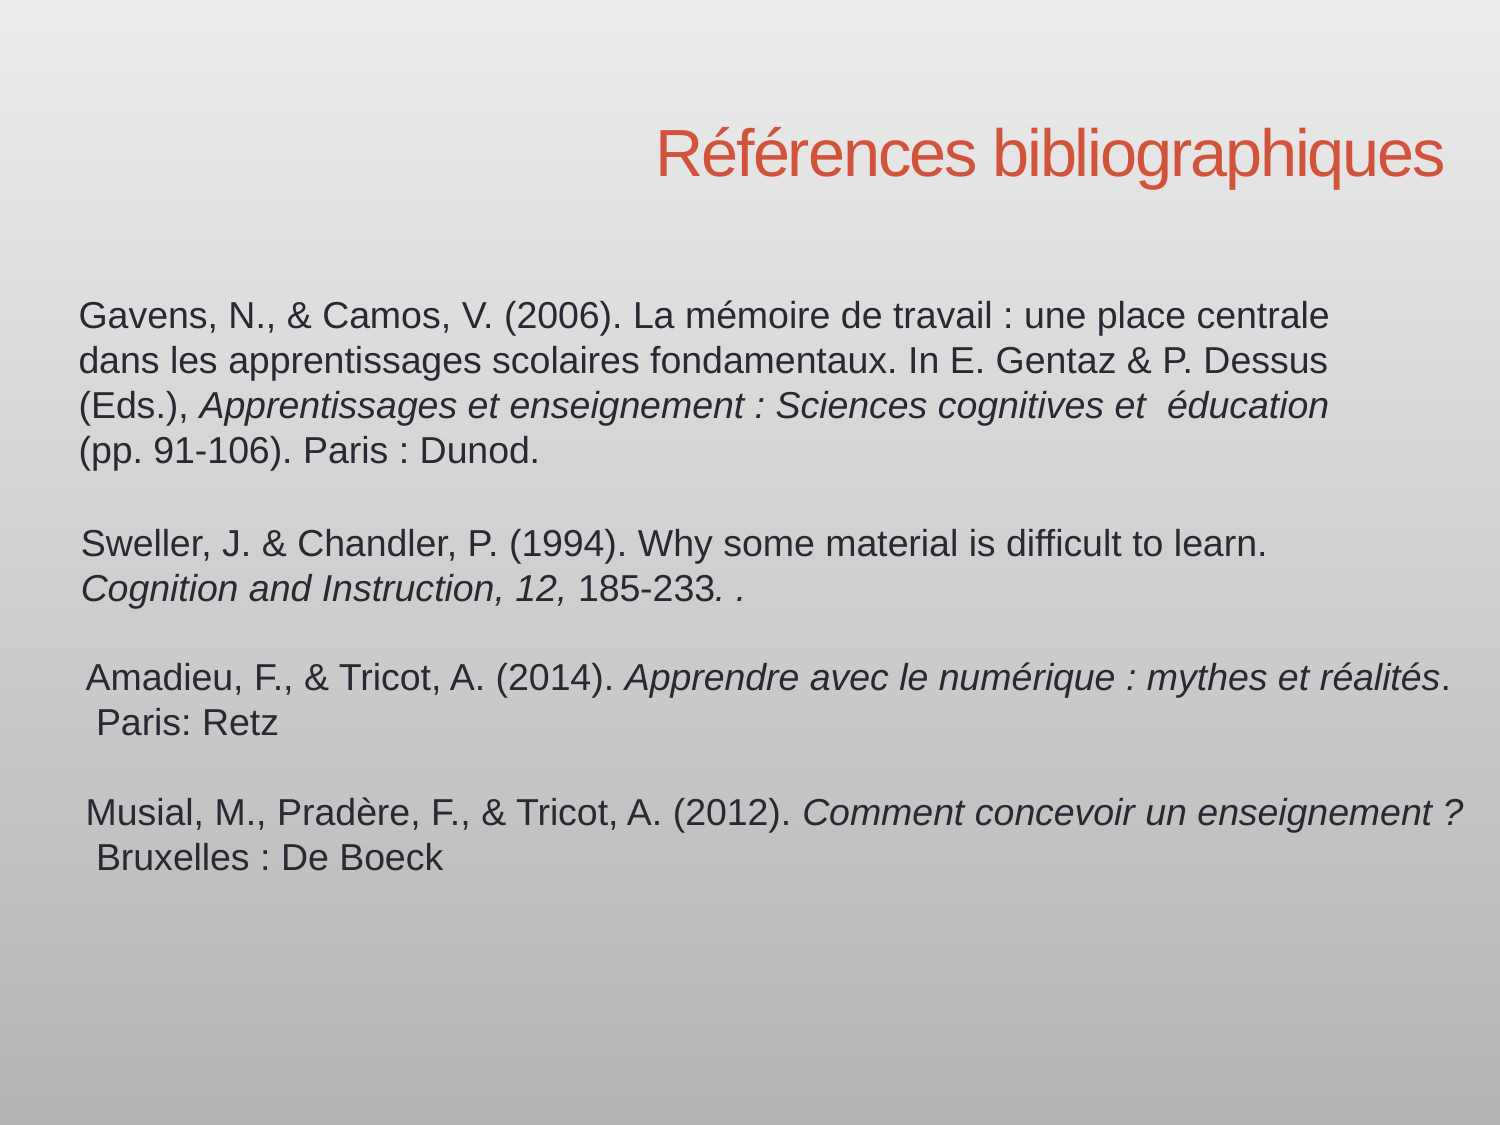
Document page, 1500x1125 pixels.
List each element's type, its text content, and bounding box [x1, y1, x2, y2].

title Références bibliographiques [608, 87, 1462, 212]
text_box Amadieu, F., & Tricot, A. (2014). Apprendre avec le numérique : mythes et réalités. Paris: Retz Musial, M., Pradère, F., & Tricot, A. (2012). Comment concevoir un enseignement ? Bruxelles : De Boeck [70, 645, 1479, 931]
text_box Gavens, N., & Camos, V. (2006). La mémoire de travail : une place centrale dans les apprentissages scolaires fondamentaux. In E. Gentaz & P. Dessus (Eds.), Apprentissages et enseignement : Sciences cognitives et éducation (pp. 91-106). Paris : Dunod. [63, 283, 1398, 479]
text_box Sweller, J. & Chandler, P. (1994). Why some material is difficult to learn. Cognition and Instruction, 12, 185-233. . [66, 511, 1294, 661]
